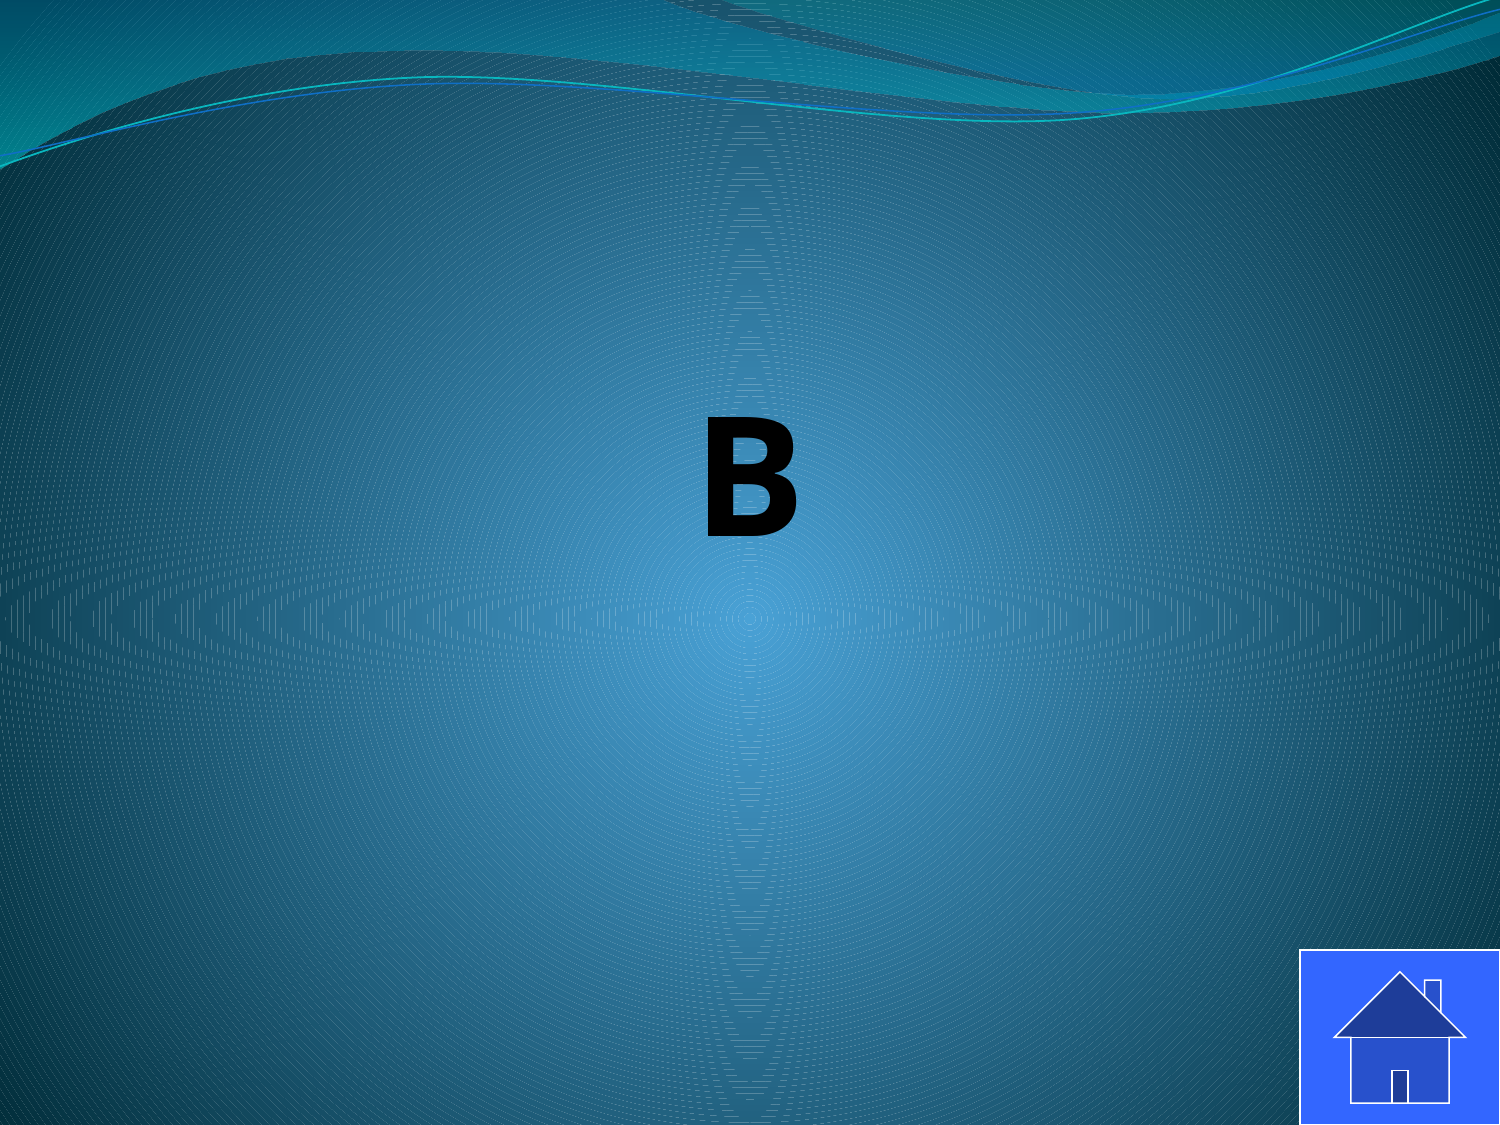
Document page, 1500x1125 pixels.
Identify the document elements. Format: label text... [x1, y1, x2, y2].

text_box B [87, 362, 1413, 578]
text_box [1299, 950, 1500, 1125]
